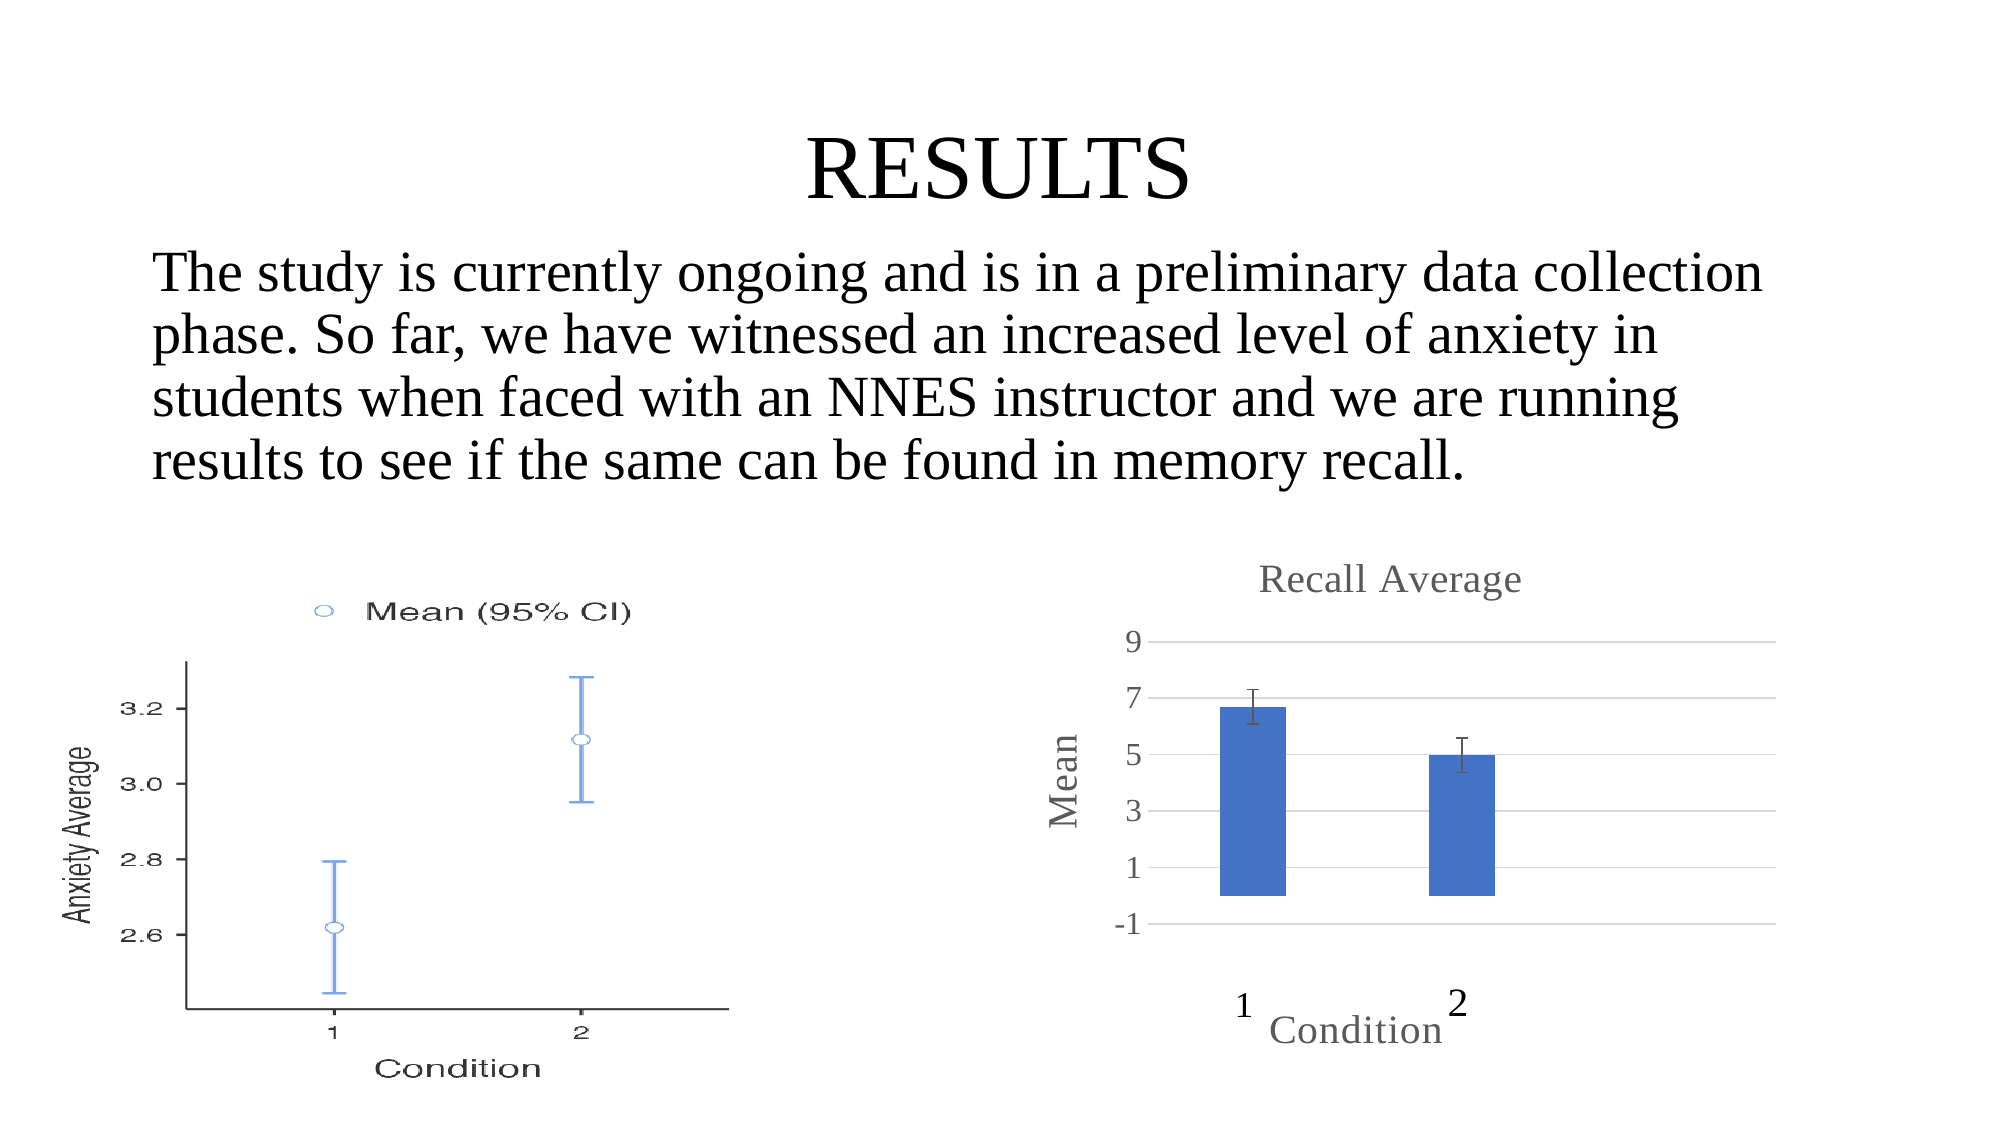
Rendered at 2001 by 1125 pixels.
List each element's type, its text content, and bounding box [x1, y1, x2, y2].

chart [999, 525, 1793, 1065]
list The study is currently ongoing and is in a preliminary data collection phase. So far, we have witnessed an increased level of anxiety in students when faced with an NNES instructor and we are running results to see if the same can be found in memory recall. [137, 233, 1863, 1029]
title RESULTS [137, 59, 1863, 233]
picture [21, 562, 767, 1102]
